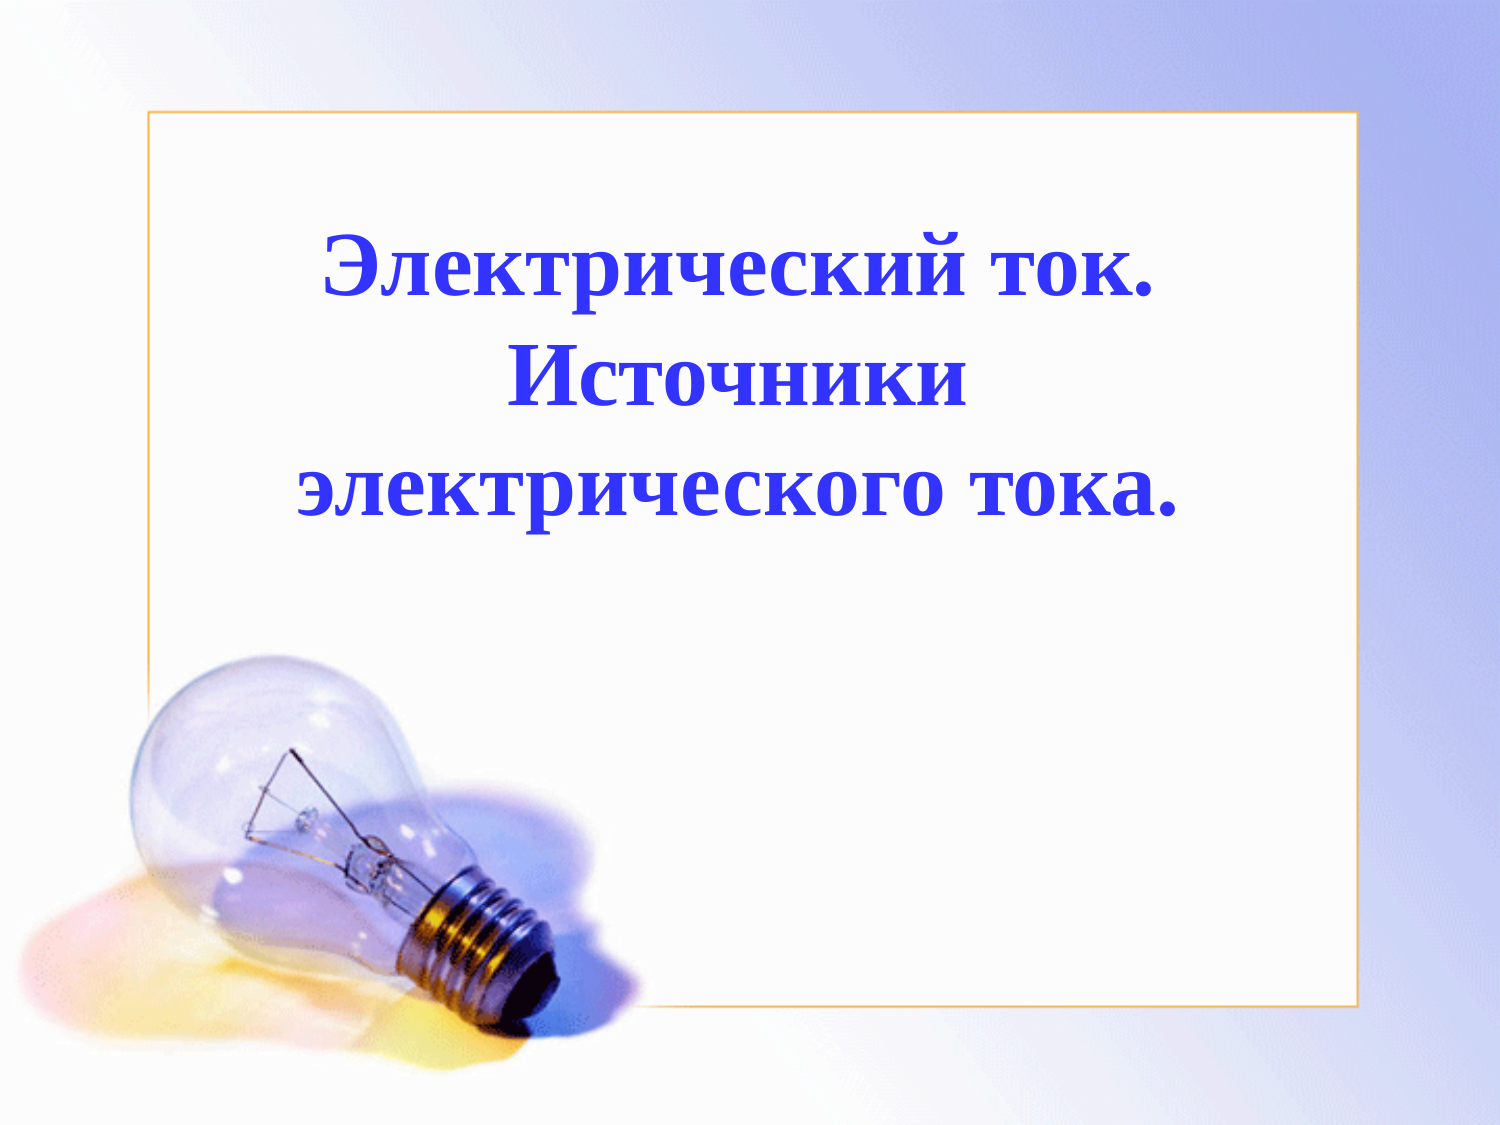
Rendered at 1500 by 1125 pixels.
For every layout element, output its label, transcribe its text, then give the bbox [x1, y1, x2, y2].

text_box Электрический ток. Источники электрического тока. [182, 196, 1294, 541]
picture [0, 0, 1500, 1125]
